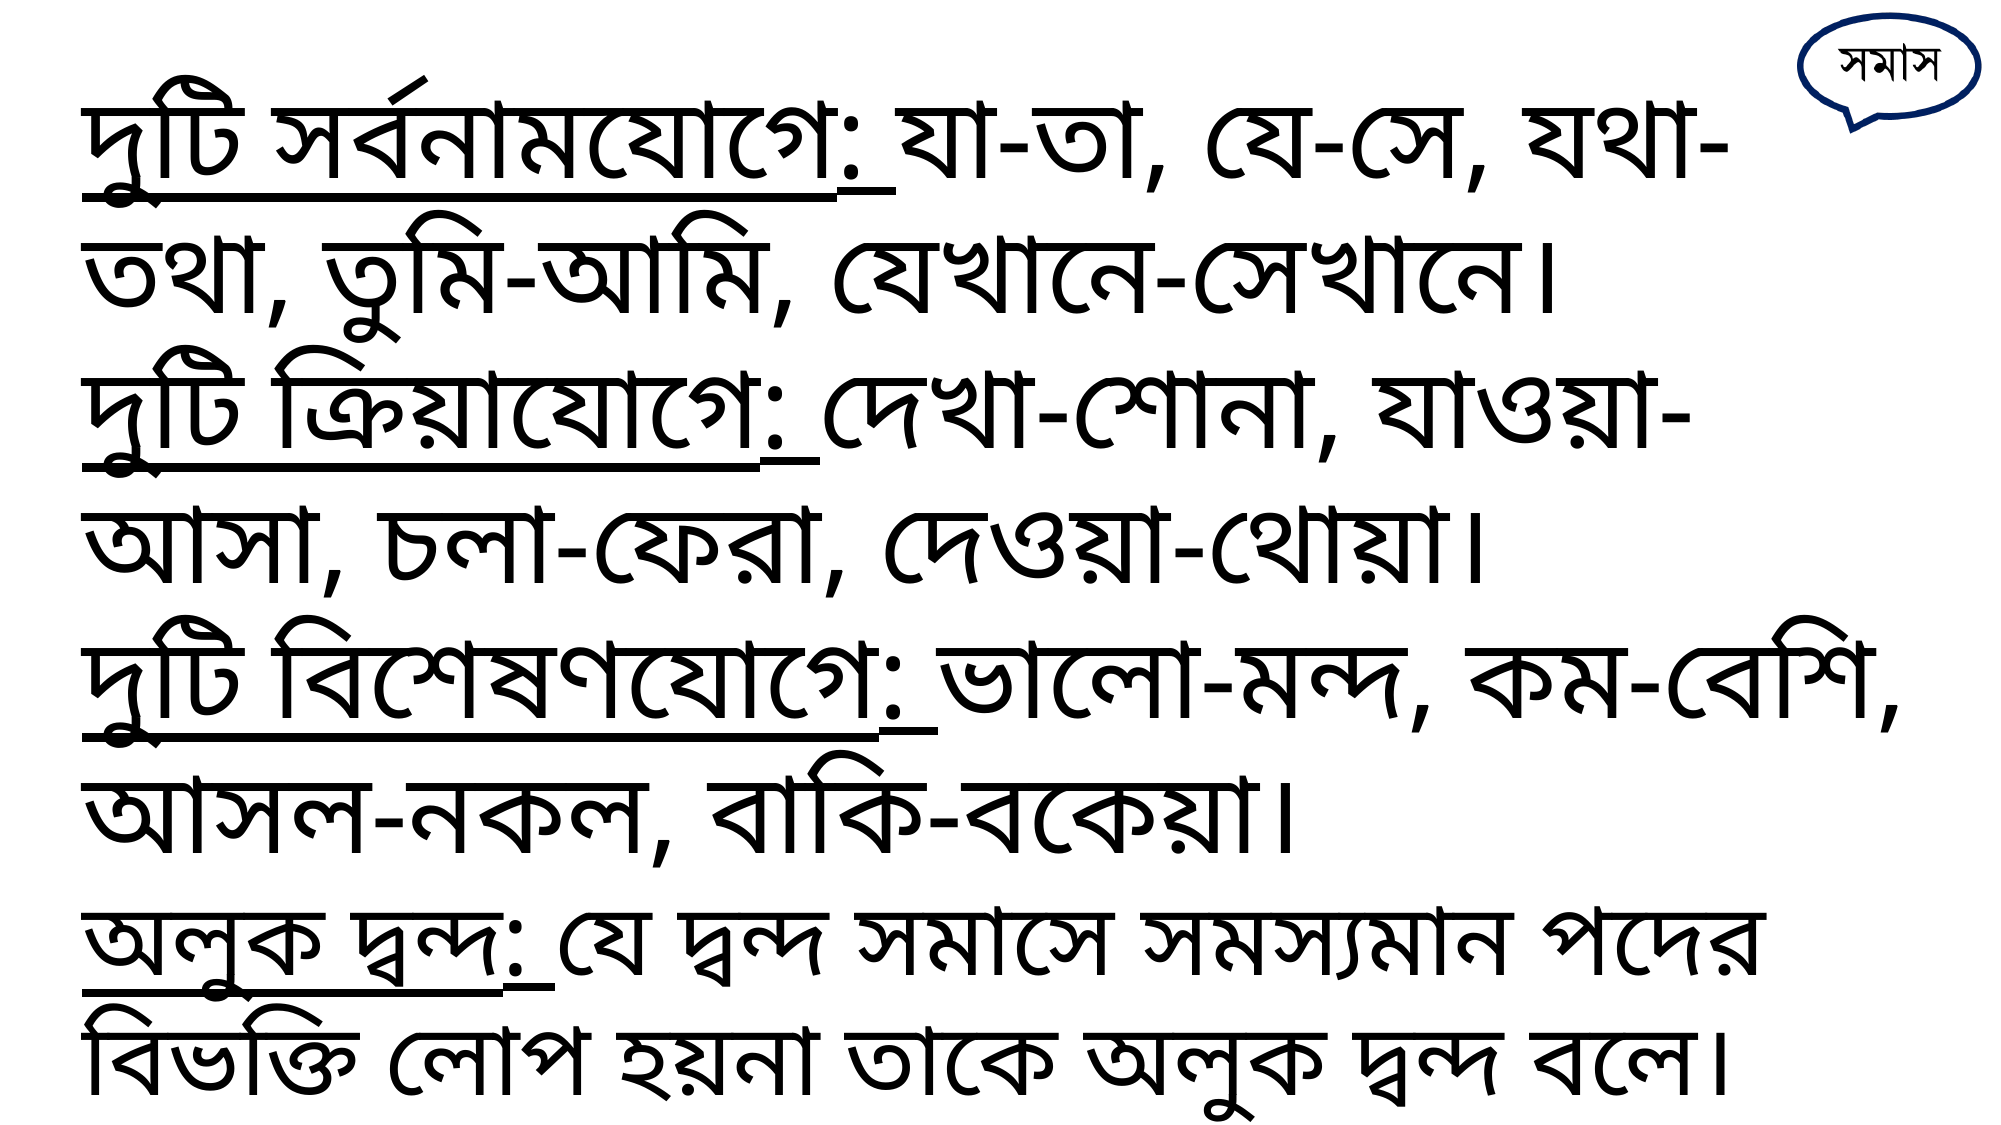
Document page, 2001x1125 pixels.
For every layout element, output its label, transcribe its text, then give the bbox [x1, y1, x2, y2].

text_box দুটি সর্বনামযোগে: যা-তা, যে-সে, যথা-তথা, তুমি-আমি, যেখানে-সেখানে। দুটি ক্রিয়াযোগে: দেখা-শোনা, যাওয়া-আসা, চলা-ফেরা, দেওয়া-থোয়া। দুটি বিশেষণযোগে: ভালো-মন্দ, কম-বেশি, আসল-নকল, বাকি-বকেয়া। অলুক দ্বন্দ: যে দ্বন্দ সমাসে সমস্যমান পদের বিভক্তি লোপ হয়না তাকে অলুক দ্বন্দ বলে। যেমন- দুধে-ভাতে, জলে-স্থলে. [67, 58, 1928, 1125]
picture [1796, 11, 1982, 137]
